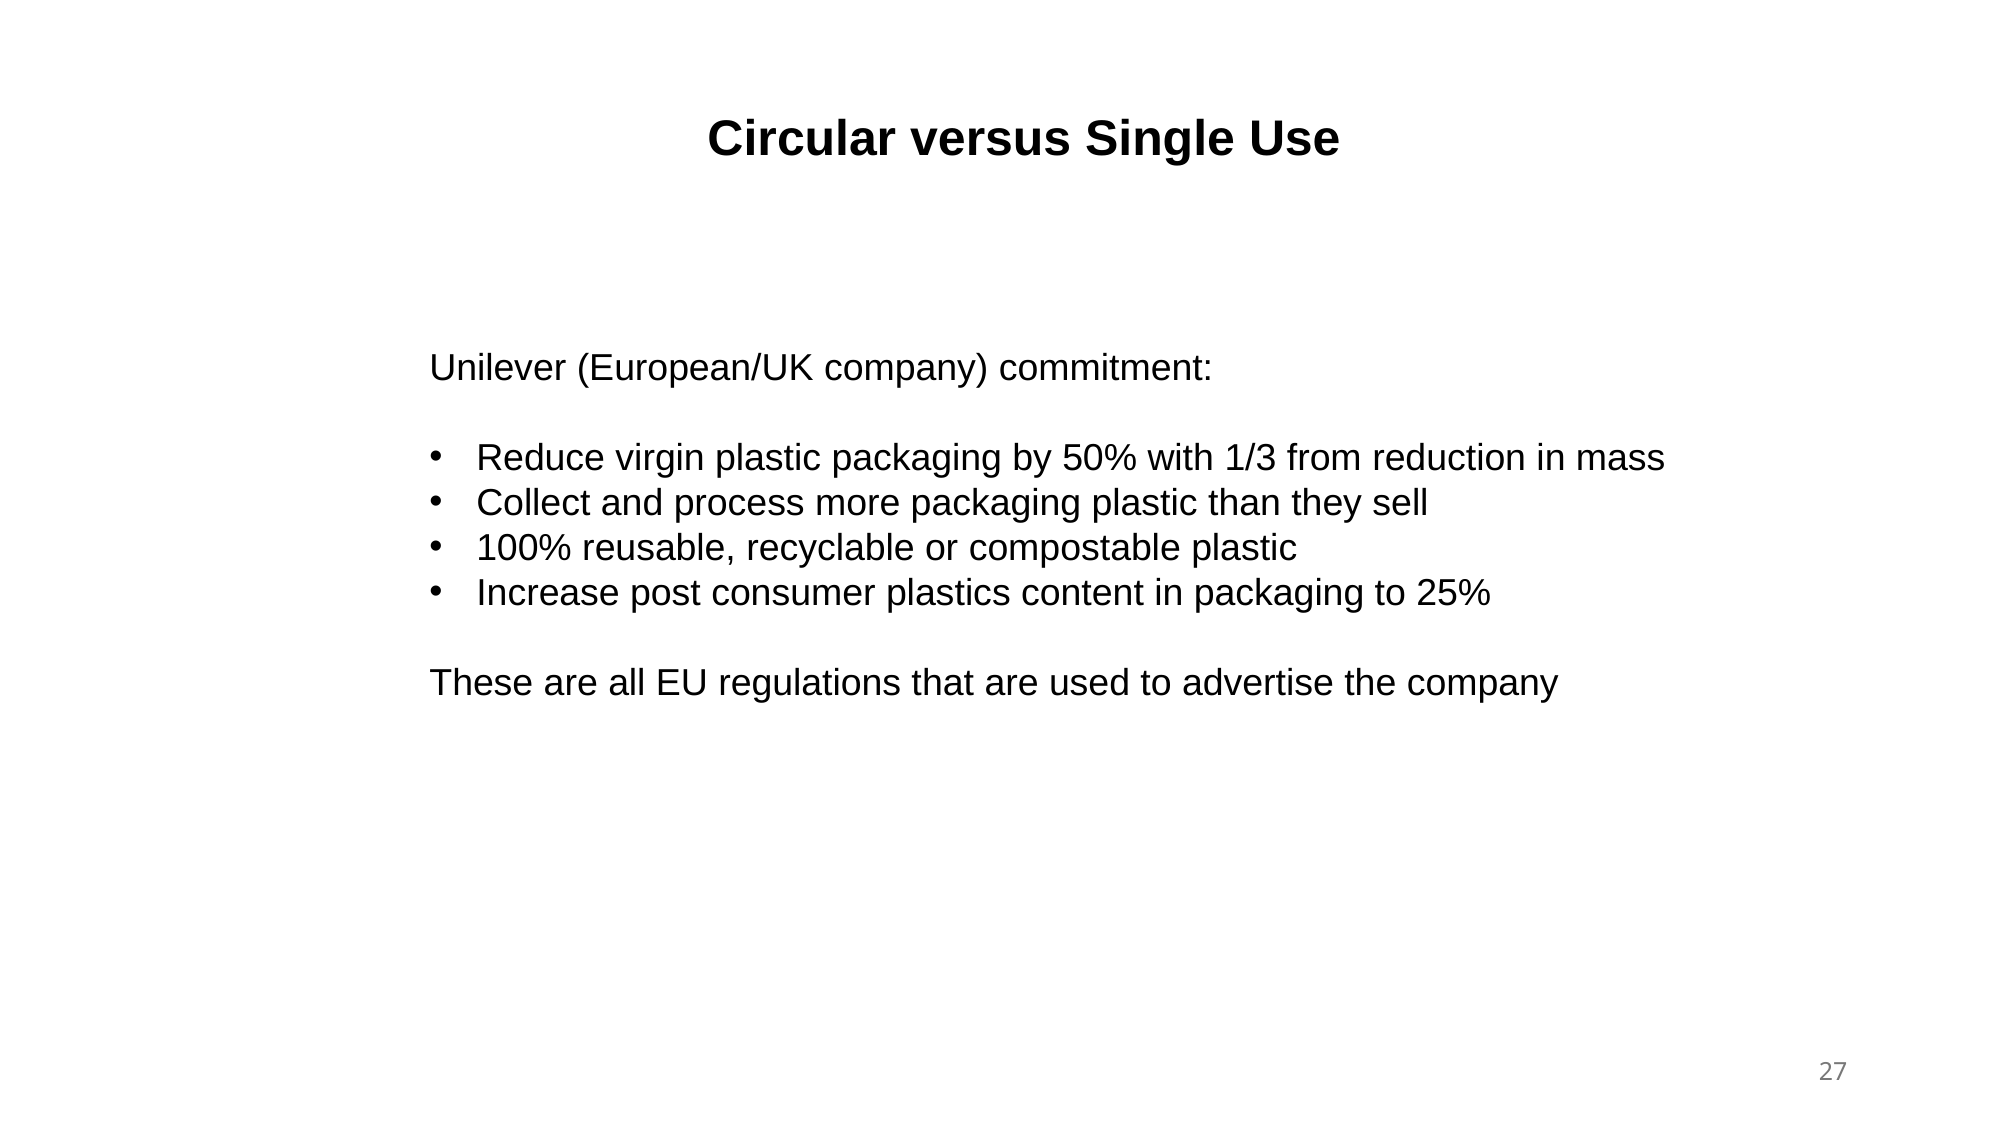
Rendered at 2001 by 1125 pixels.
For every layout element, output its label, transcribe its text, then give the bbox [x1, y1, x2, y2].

text_box Circular versus Single Use [692, 98, 1356, 173]
slide_number 27 [1412, 1042, 1863, 1103]
text_box Unilever (European/UK company) commitment: Reduce virgin plastic packaging by 50% with 1/3 from reduction in mass Collect and process more packaging plastic than they sell 100% reusable, recyclable or compostable plastic Increase post consumer plastics content in packaging to 25% These are all EU regulations that are used to advertise the company [414, 335, 1681, 711]
